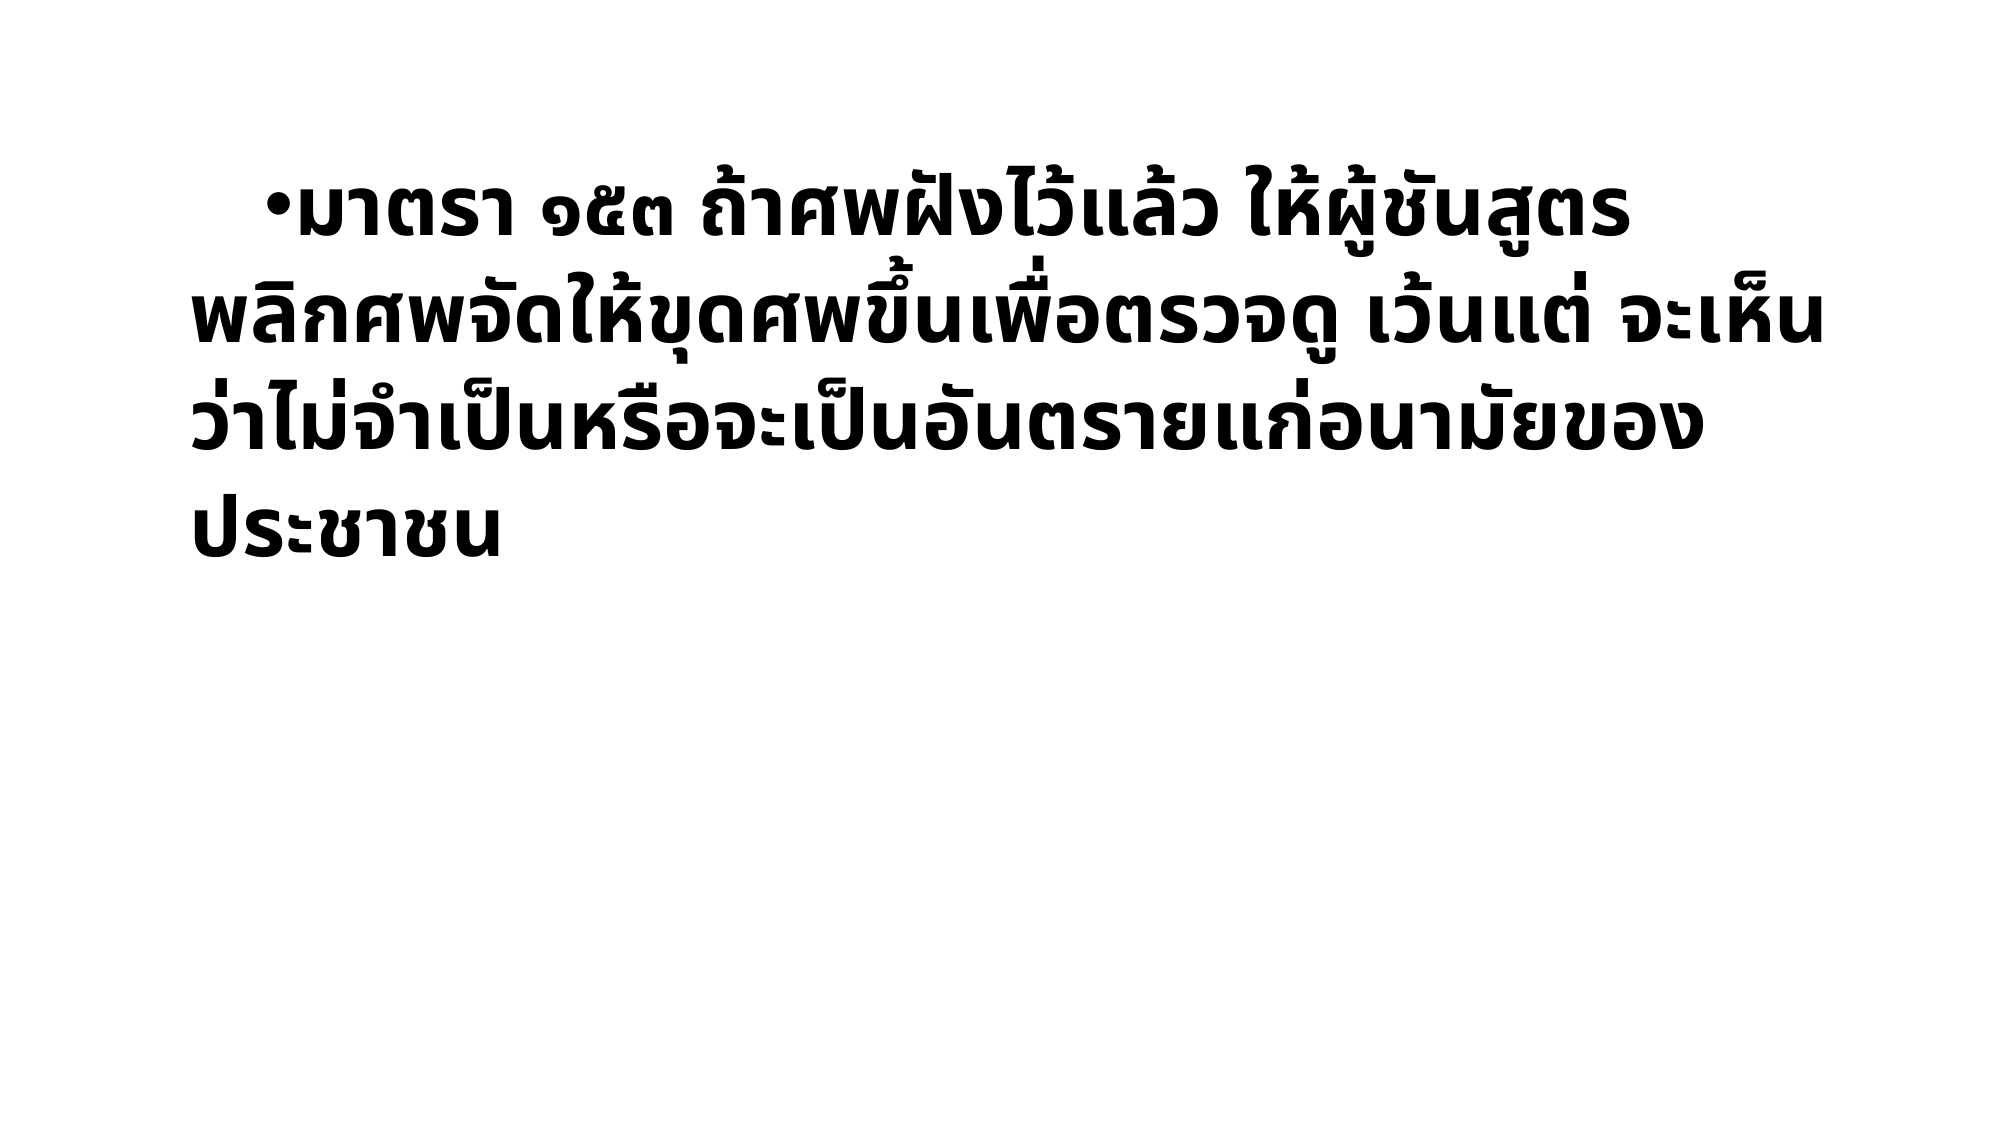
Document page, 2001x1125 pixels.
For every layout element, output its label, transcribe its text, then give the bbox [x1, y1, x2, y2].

list มาตรา ๑๕๓ ถ้าศพฝังไว้แล้ว ให้ผู้ชันสูตรพลิกศพจัดให้ขุดศพขึ้นเพื่อตรวจดู เว้นแต่ จะเห็นว่าไม่จำเป็นหรือจะเป็นอันตรายแก่อนามัยของประชาชน [137, 137, 1863, 1014]
